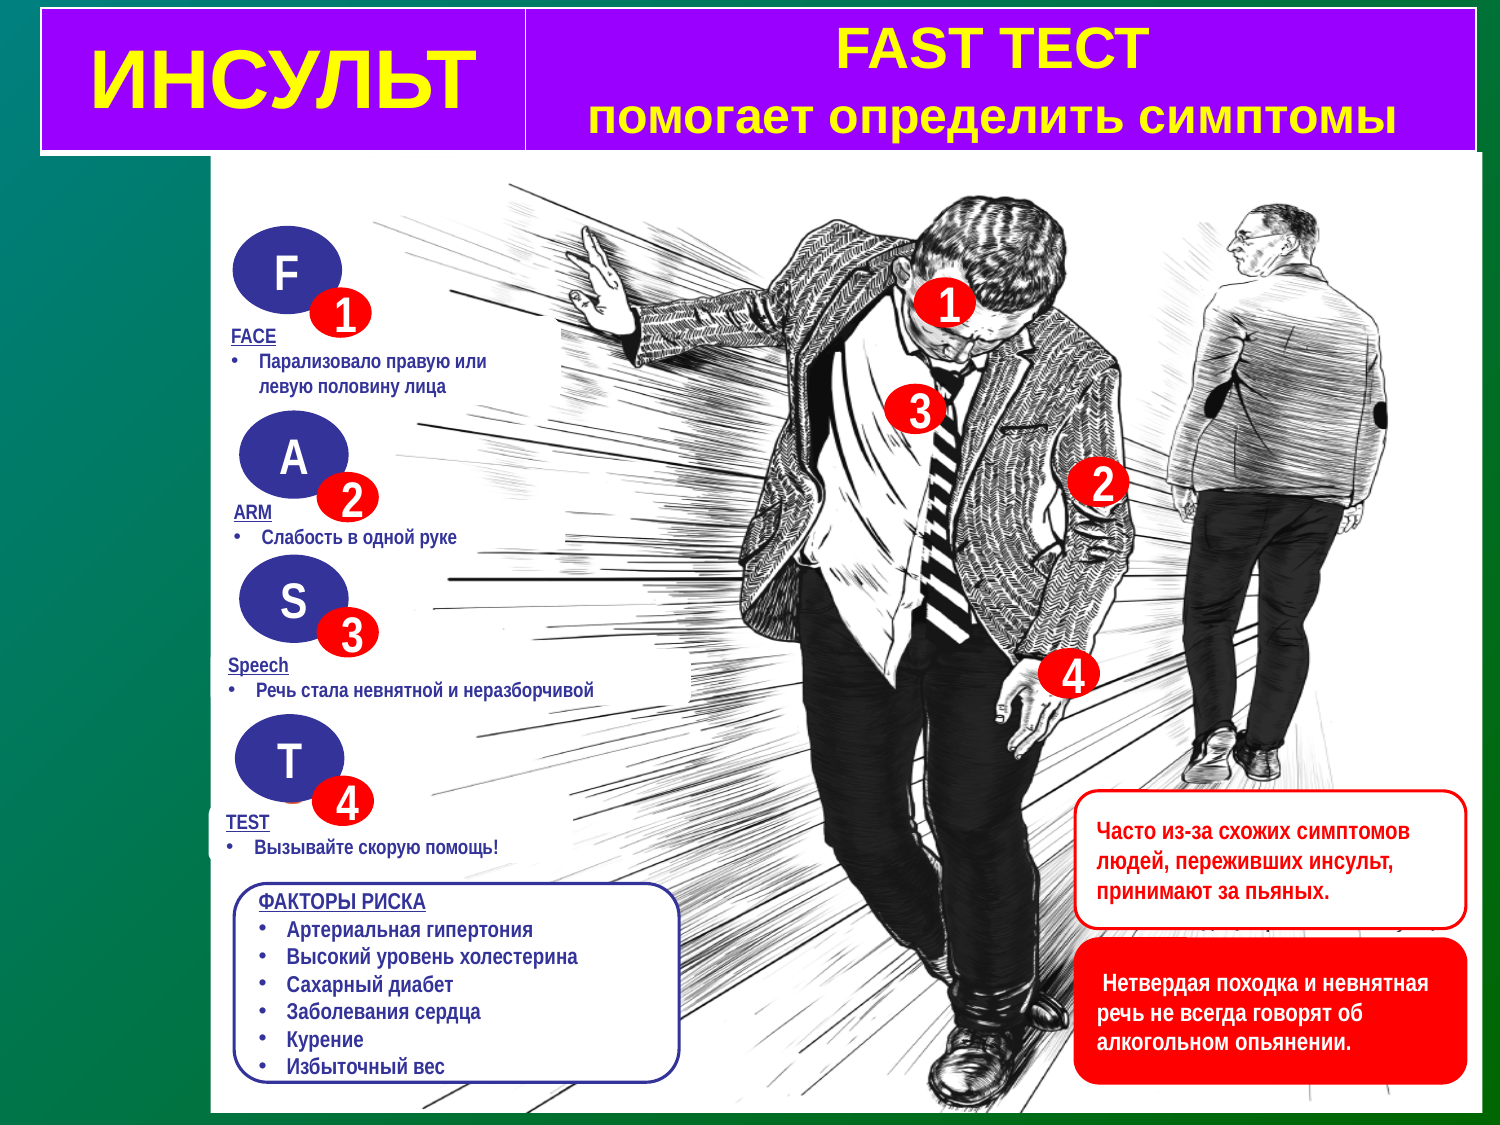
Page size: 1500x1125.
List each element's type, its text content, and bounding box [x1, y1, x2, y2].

chart [1494, 161, 1500, 174]
table_header FAST тест помогает определить симптомы [526, 9, 1475, 144]
table_header ИНСУЛЬТ [42, 9, 525, 150]
picture [210, 152, 1483, 1113]
